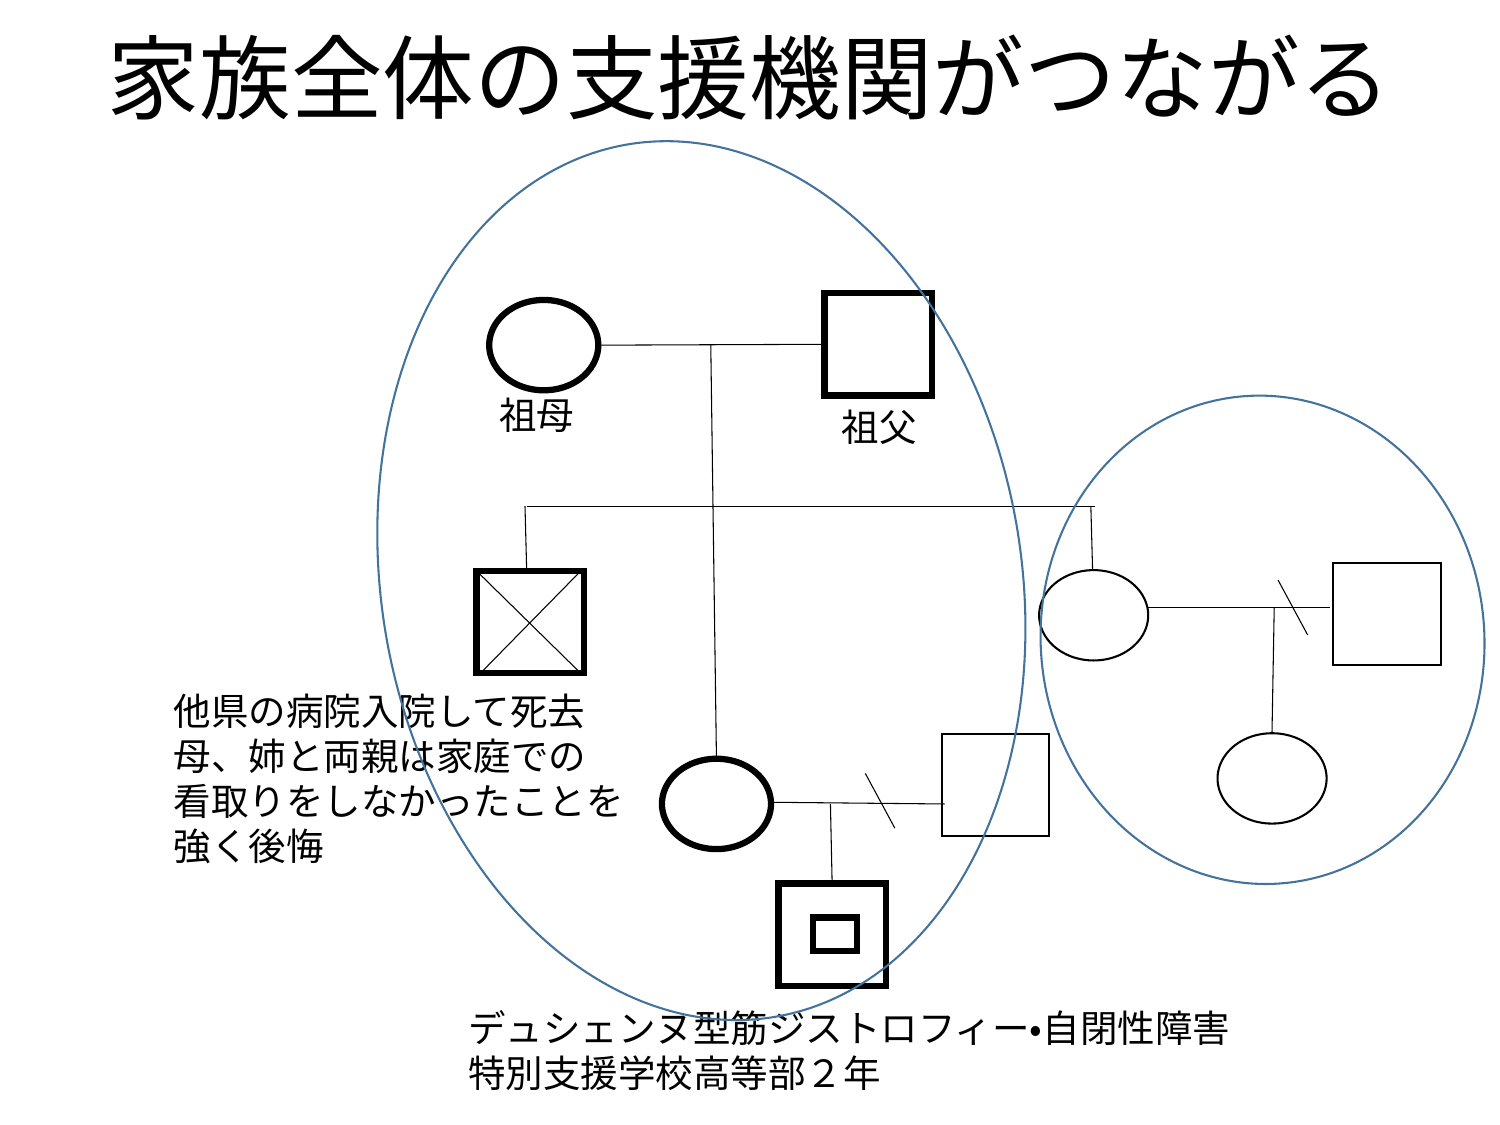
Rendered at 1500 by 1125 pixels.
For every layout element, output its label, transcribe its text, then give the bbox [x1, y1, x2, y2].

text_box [865, 773, 895, 829]
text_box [710, 345, 717, 506]
text_box [860, 968, 887, 987]
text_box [1278, 580, 1308, 635]
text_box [480, 570, 581, 674]
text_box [476, 570, 480, 674]
text_box [376, 164, 1027, 1022]
text_box [985, 733, 1050, 837]
title 家族全体の支援機関がつながる [0, 1, 1500, 164]
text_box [710, 507, 717, 759]
text_box デュシェンヌ型筋ジストロフィー・自閉性障害 特別支援学校高等部２年 [453, 997, 1323, 1102]
text_box 他県の病院入院して死去 母、姉と両親は家庭での 看取りをしなかったことを 強く後悔 [158, 681, 484, 876]
text_box [1039, 394, 1486, 886]
text_box [924, 292, 933, 305]
